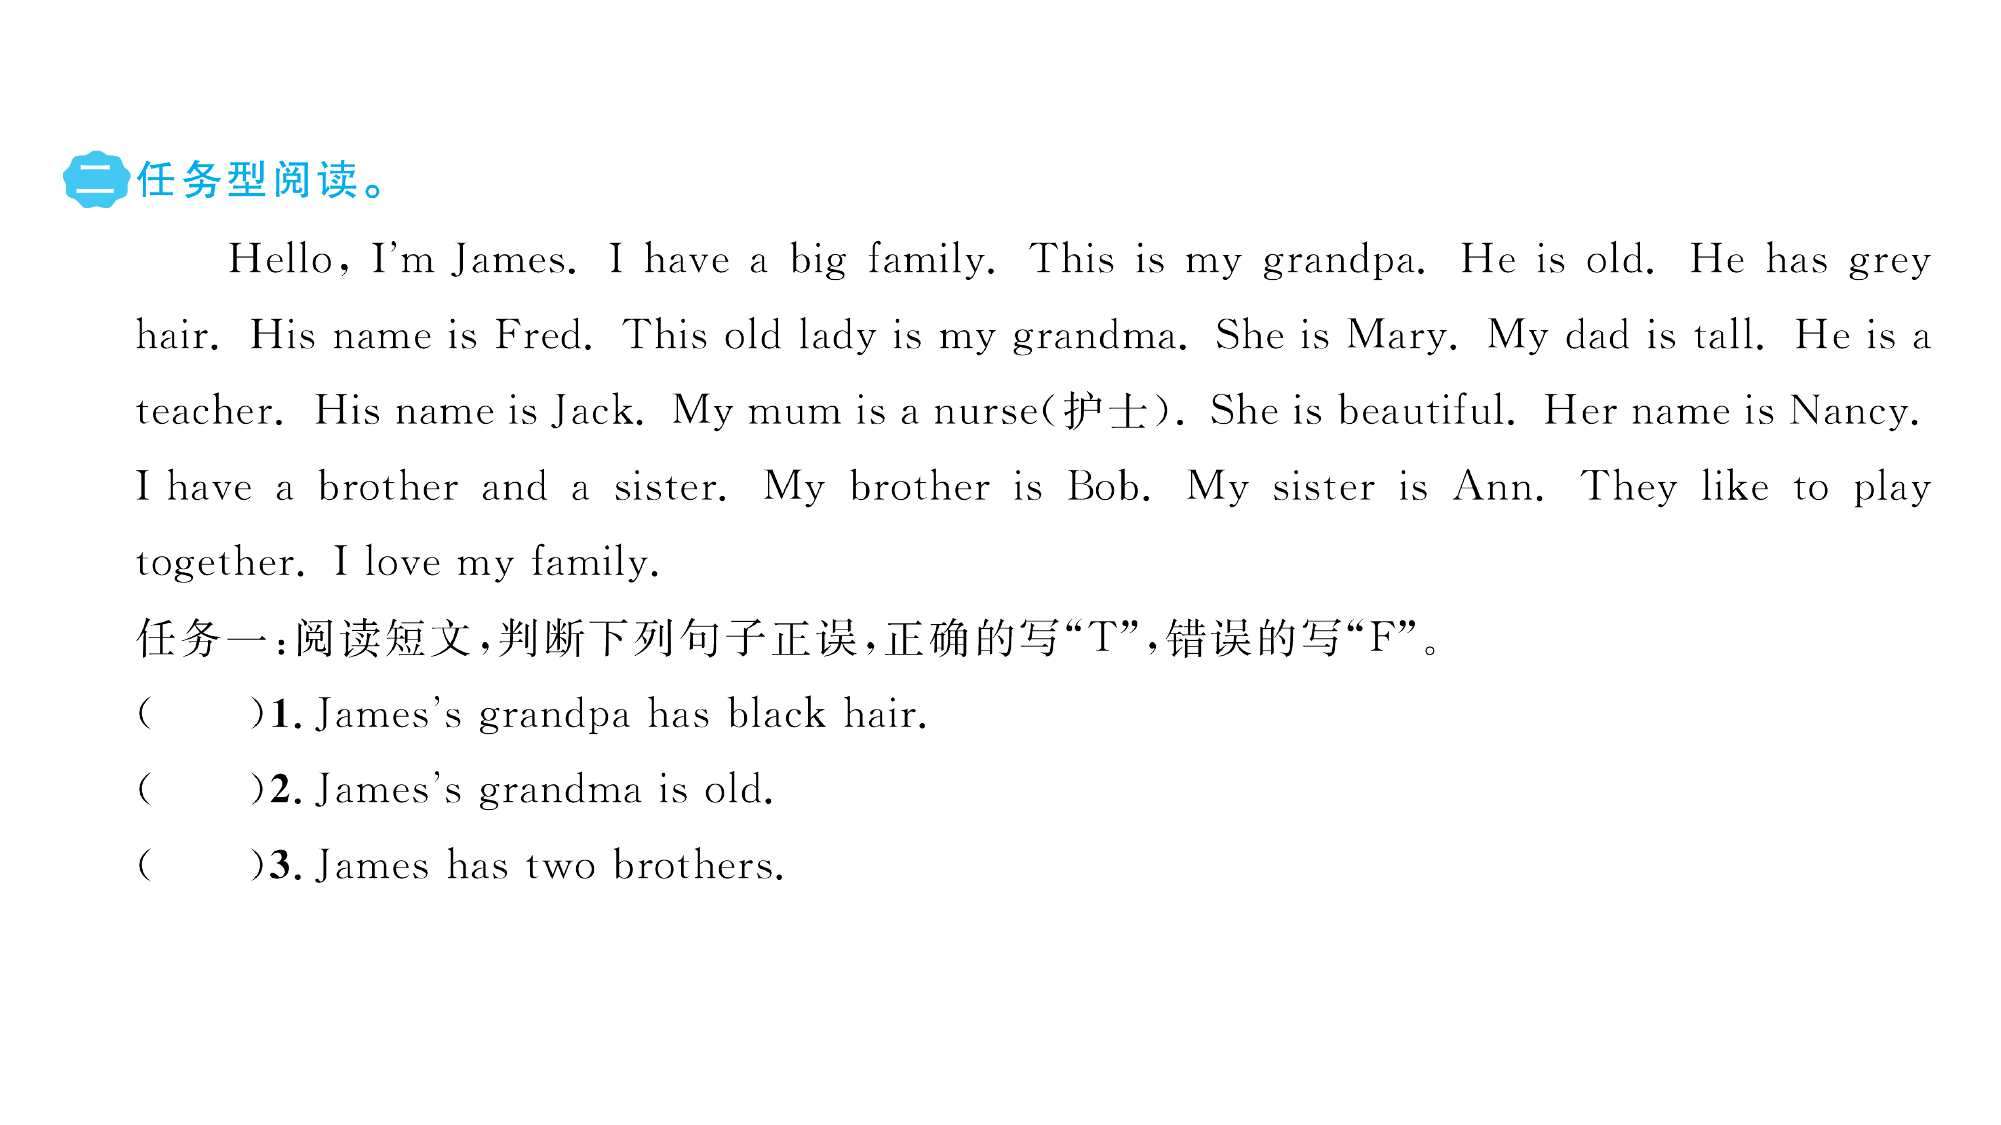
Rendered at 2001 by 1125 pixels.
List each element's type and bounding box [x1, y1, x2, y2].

picture [58, 131, 1949, 909]
